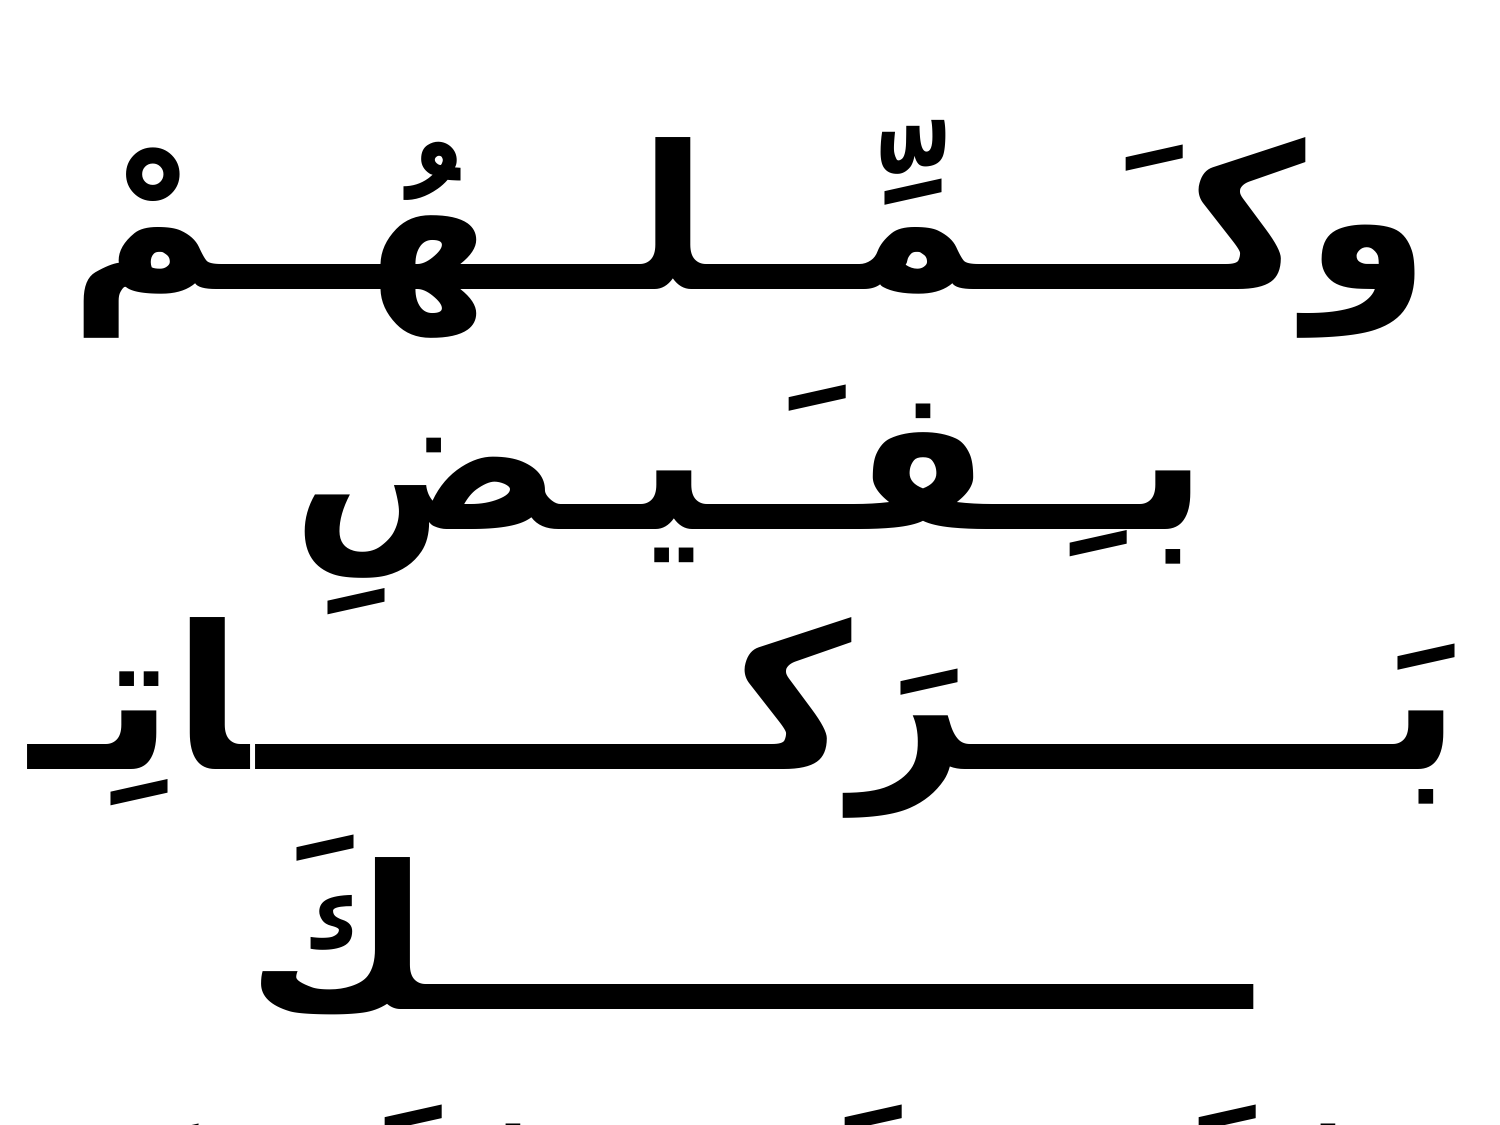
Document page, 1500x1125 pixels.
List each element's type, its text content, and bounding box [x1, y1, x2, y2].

text_box وكـَــمِّــلــهُــمْ بـِـفـَـيـضِ بَــــــرَكـــــــاتِـــــــــــــكَ فـَـــنـَــرفـَــعَ مَــعَــهُــــمُ الـــمَـــجـــدَ والـــشُّــكـرَ [0, 81, 1500, 1125]
